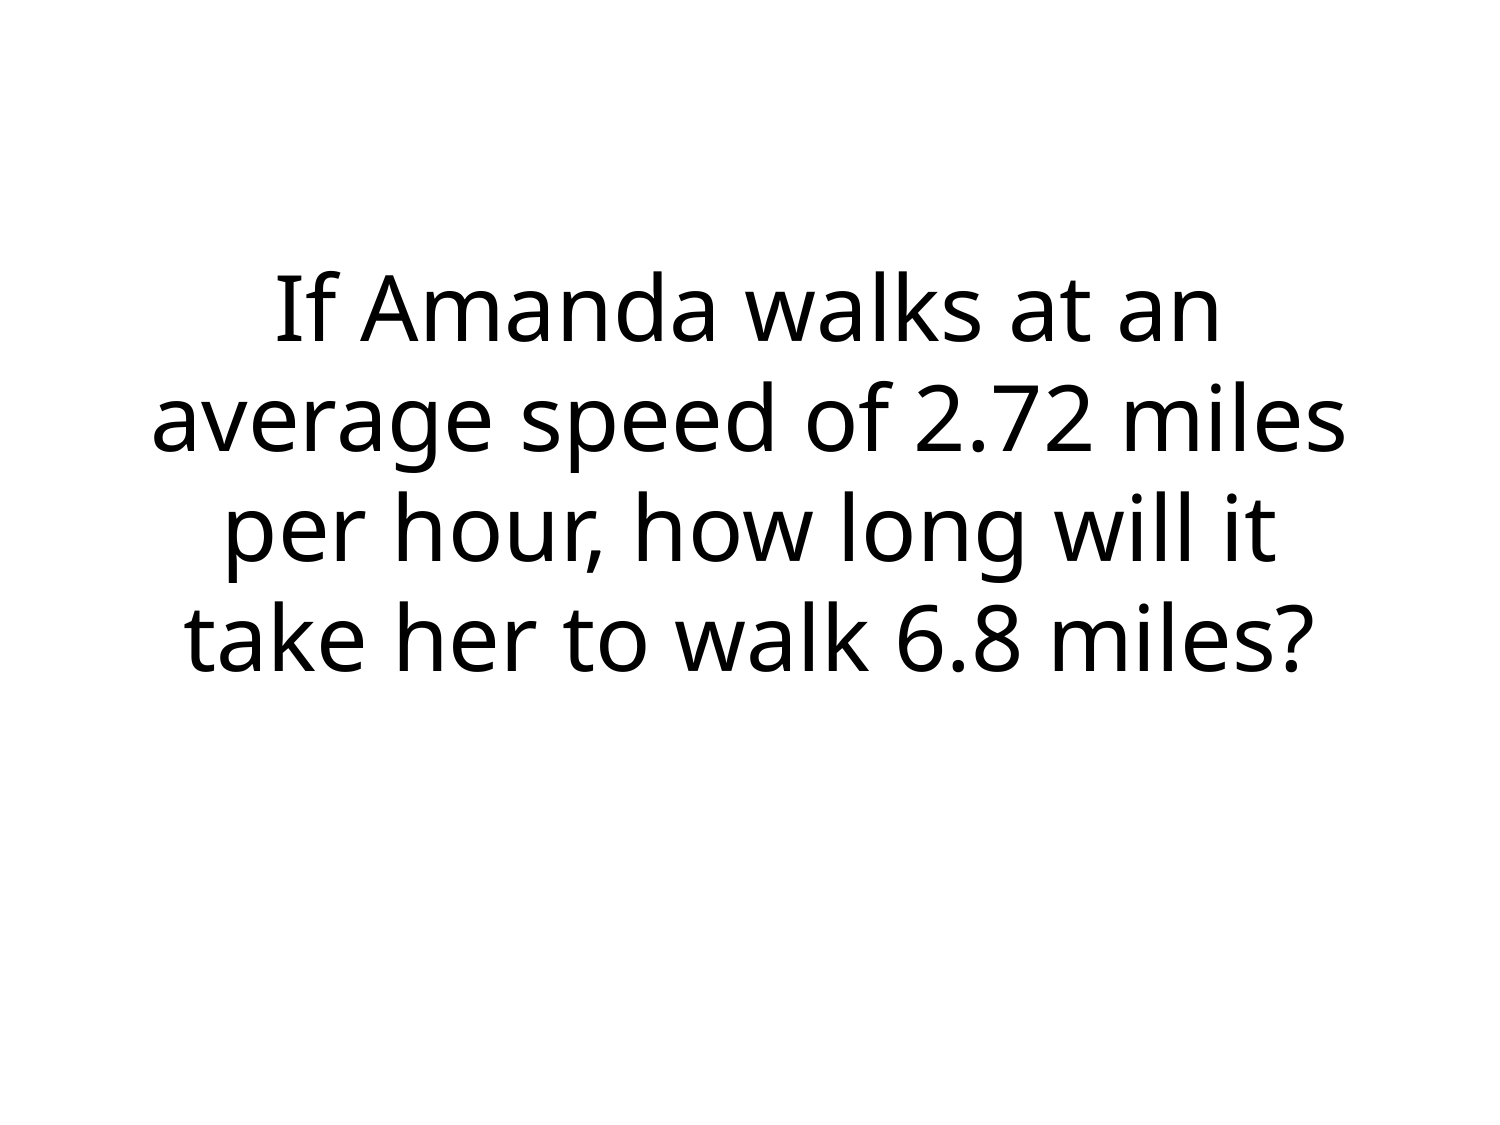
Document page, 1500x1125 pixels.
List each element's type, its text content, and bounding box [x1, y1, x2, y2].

title If Amanda walks at an average speed of 2.72 miles per hour, how long will it take her to walk 6.8 miles? [112, 349, 1388, 591]
